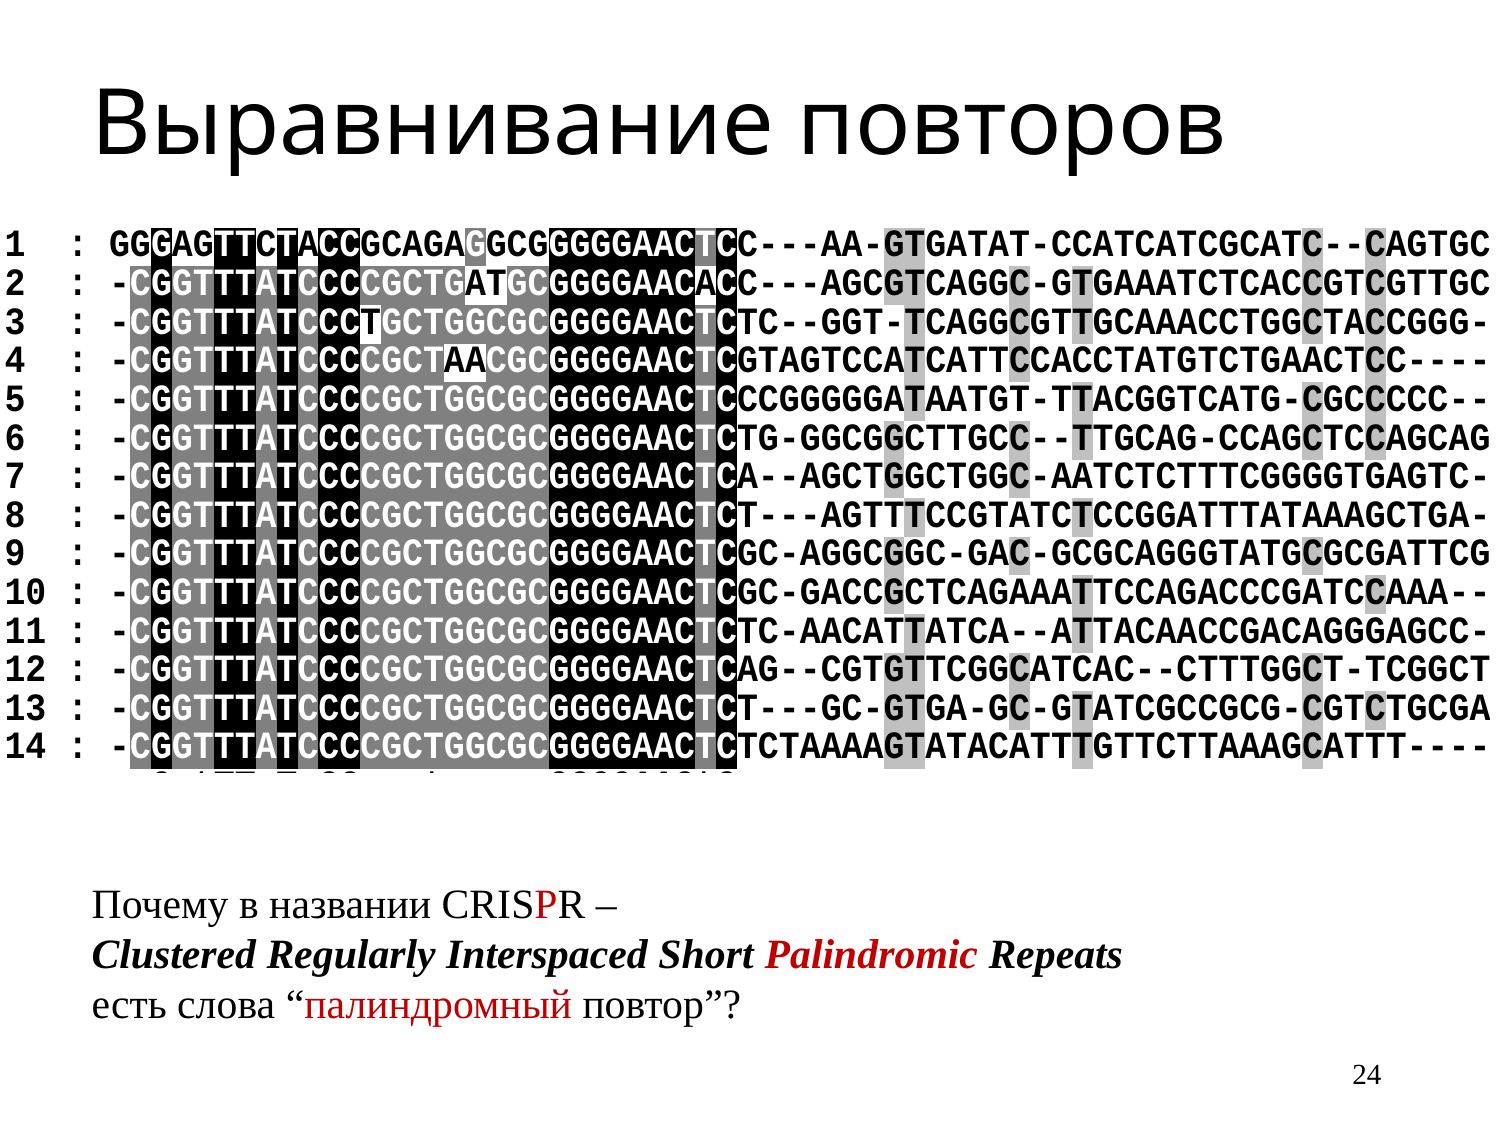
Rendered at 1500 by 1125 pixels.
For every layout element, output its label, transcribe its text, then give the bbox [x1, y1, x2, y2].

picture [0, 220, 1494, 773]
text_box Почему в названии CRISPR – Clustered Regularly Interspaced Short Palindromic Repeats есть слова “палиндромный повтор”? [76, 869, 1436, 1035]
title Выравнивание повторов [76, 30, 1353, 219]
slide_number 24 [1059, 1042, 1397, 1103]
